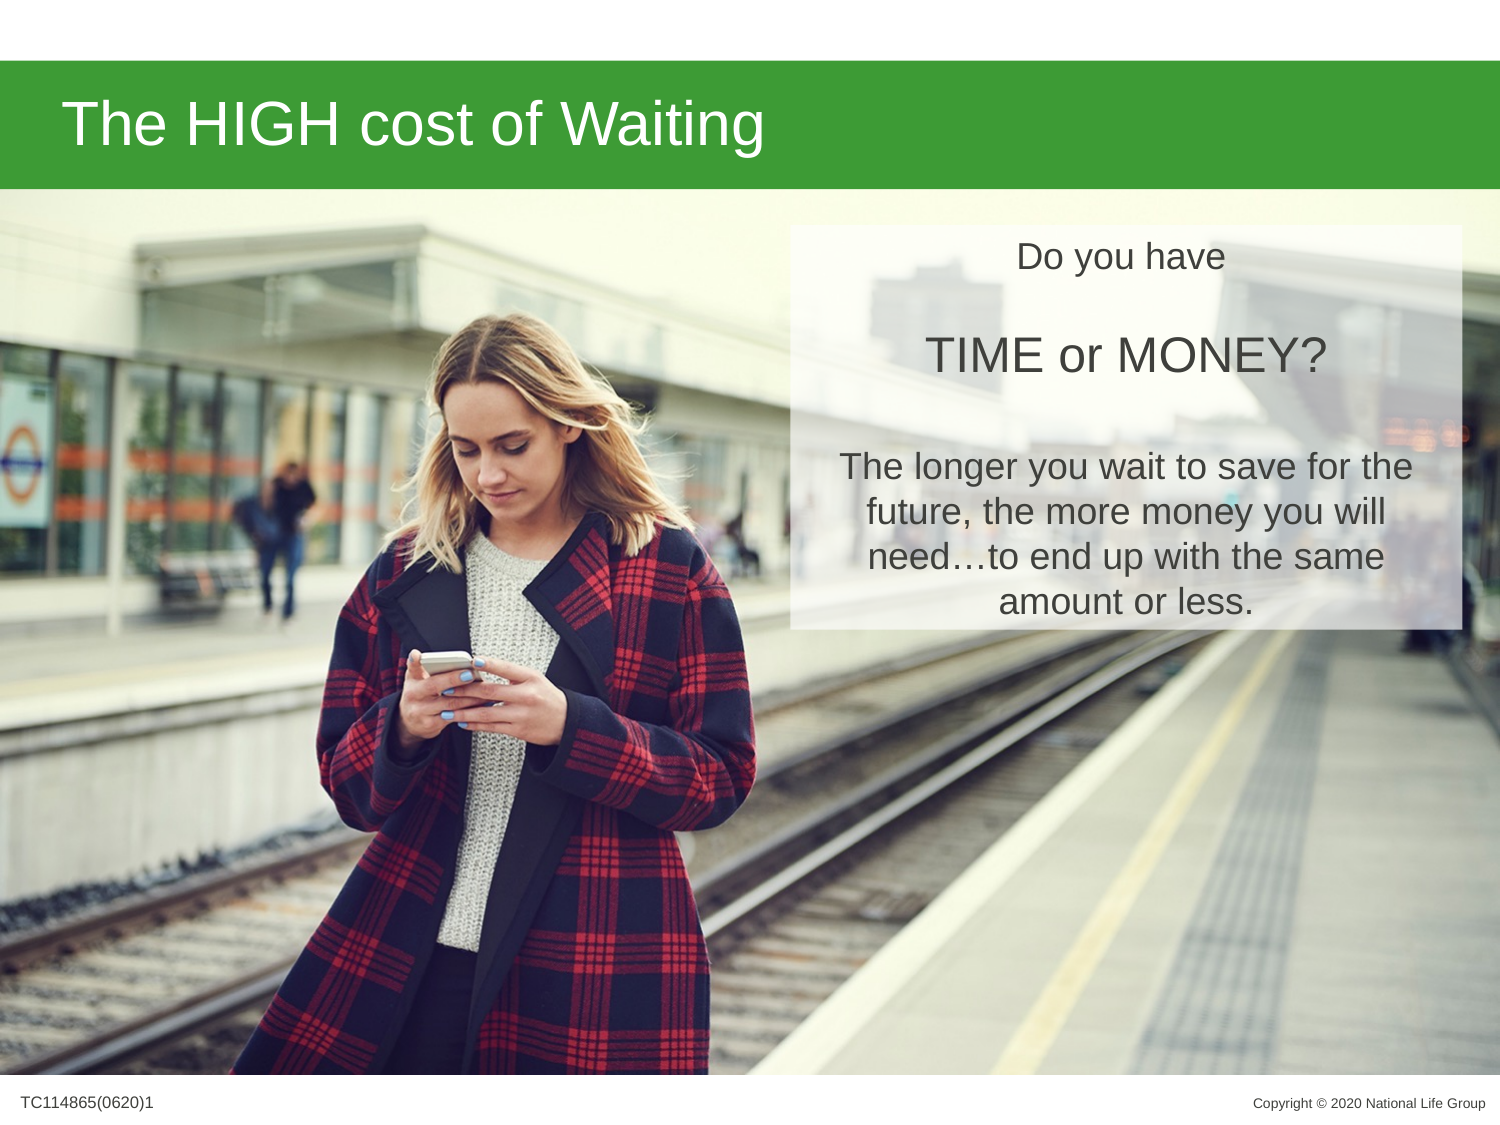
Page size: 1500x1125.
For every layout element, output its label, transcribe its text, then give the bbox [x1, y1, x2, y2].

picture [0, 189, 1500, 1075]
title The HIGH cost of Waiting [0, 60, 1500, 189]
